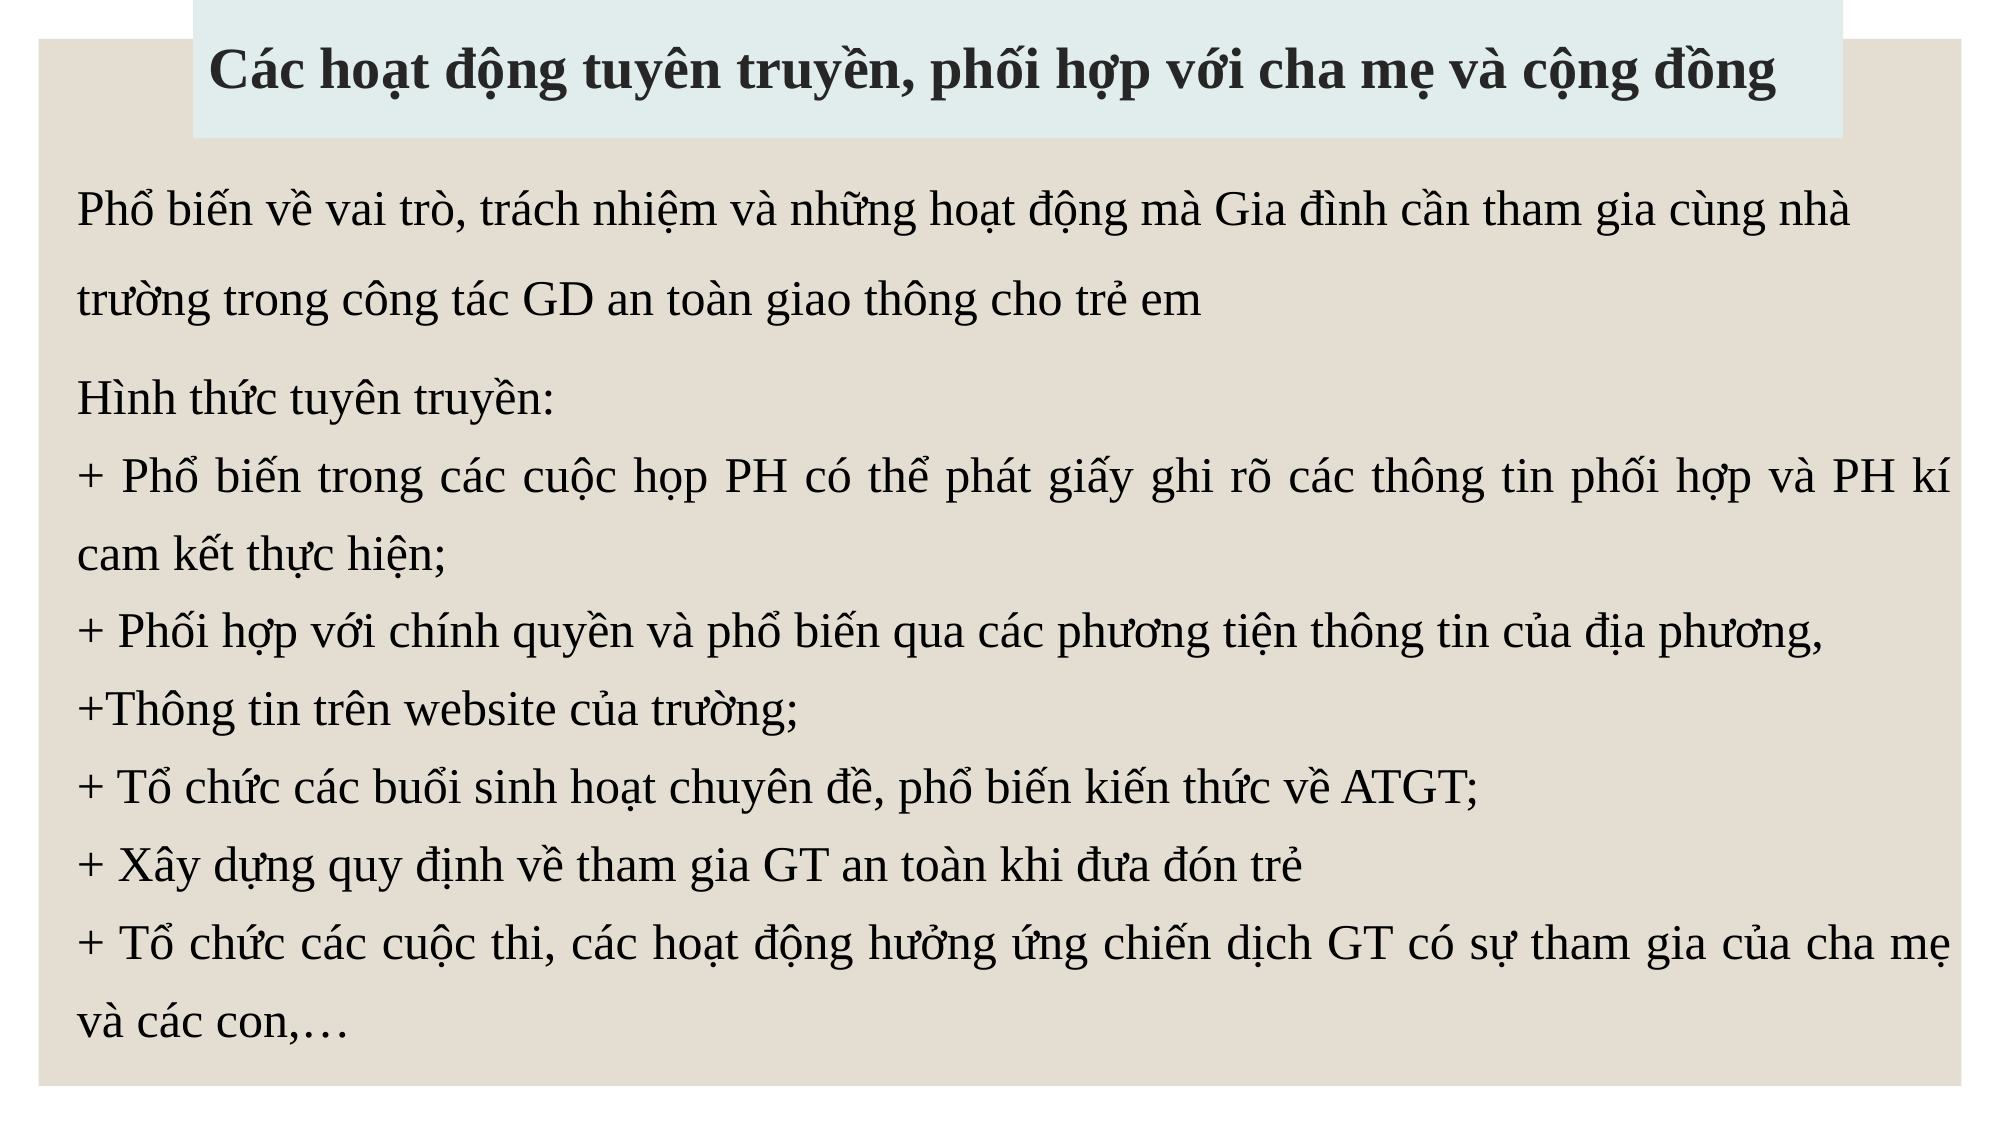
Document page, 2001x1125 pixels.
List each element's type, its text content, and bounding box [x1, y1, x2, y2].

title Các hoạt động tuyên truyền, phối hợp với cha mẹ và cộng đồng [193, 0, 1844, 138]
text_box Phổ biến về vai trò, trách nhiệm và những hoạt động mà Gia đình cần tham gia cùng nhà trường trong công tác GD an toàn giao thông cho trẻ em [62, 138, 1947, 334]
text_box Hình thức tuyên truyền: + Phổ biến trong các cuộc họp PH có thể phát giấy ghi rõ các thông tin phối hợp và PH kí cam kết thực hiện; + Phối hợp với chính quyền và phổ biến qua các phương tiện thông tin của địa phương, +Thông tin trên website của trường; + Tổ chức các buổi sinh hoạt chuyên đề, phổ biến kiến thức về ATGT; + Xây dựng quy định về tham gia GT an toàn khi đưa đón trẻ + Tổ chức các cuộc thi, các hoạt động hưởng ứng chiến dịch GT có sự tham gia của cha mẹ và các con,… [62, 338, 1968, 1056]
